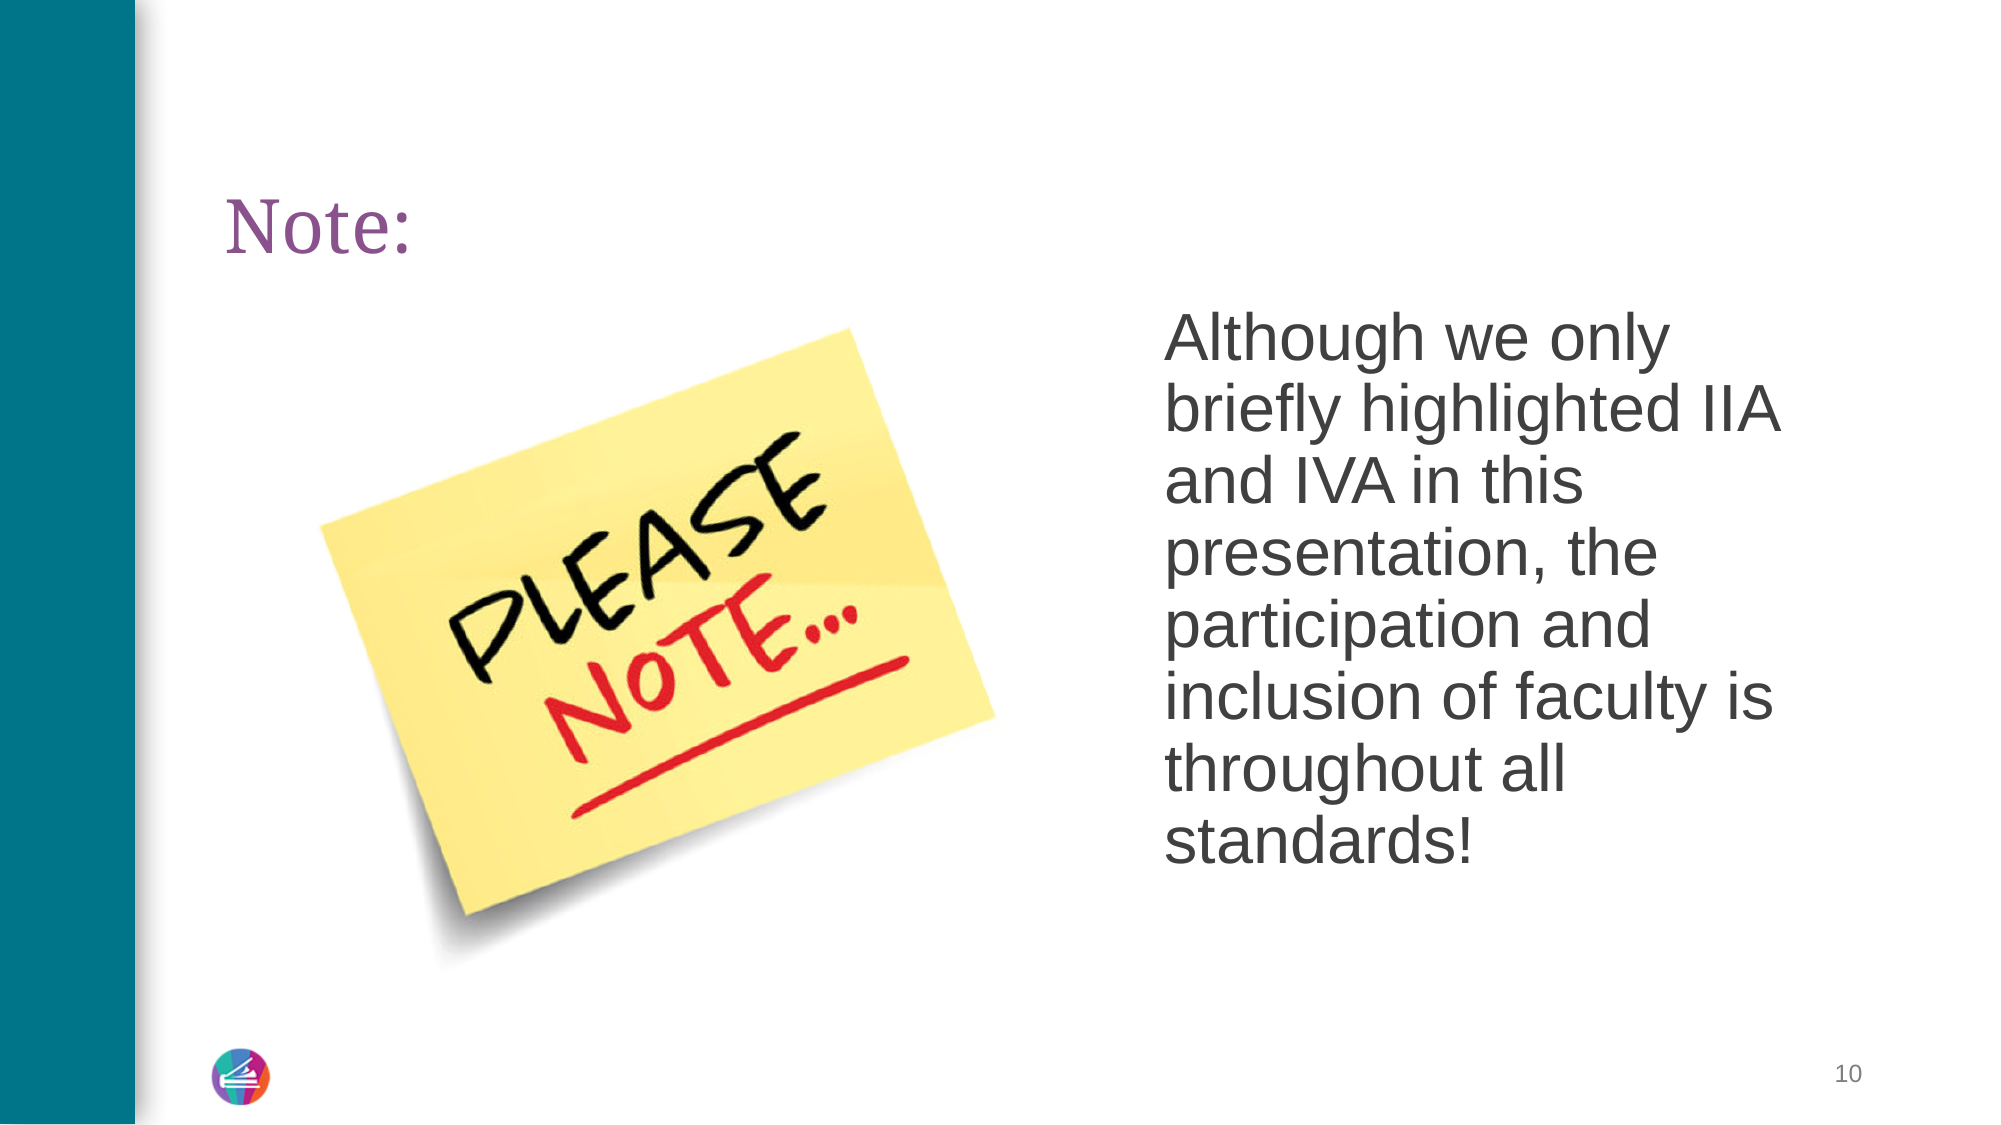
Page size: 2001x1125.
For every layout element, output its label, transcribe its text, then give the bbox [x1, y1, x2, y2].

title Note: [209, 59, 1858, 278]
list Although we only briefly highlighted IIA and IVA in this presentation, the participation and inclusion of faculty is throughout all standards! [1130, 294, 1860, 1020]
picture [177, 212, 1130, 1042]
slide_number 10 [1712, 1042, 1863, 1103]
picture [0, 0, 135, 1125]
picture [209, 1046, 272, 1108]
